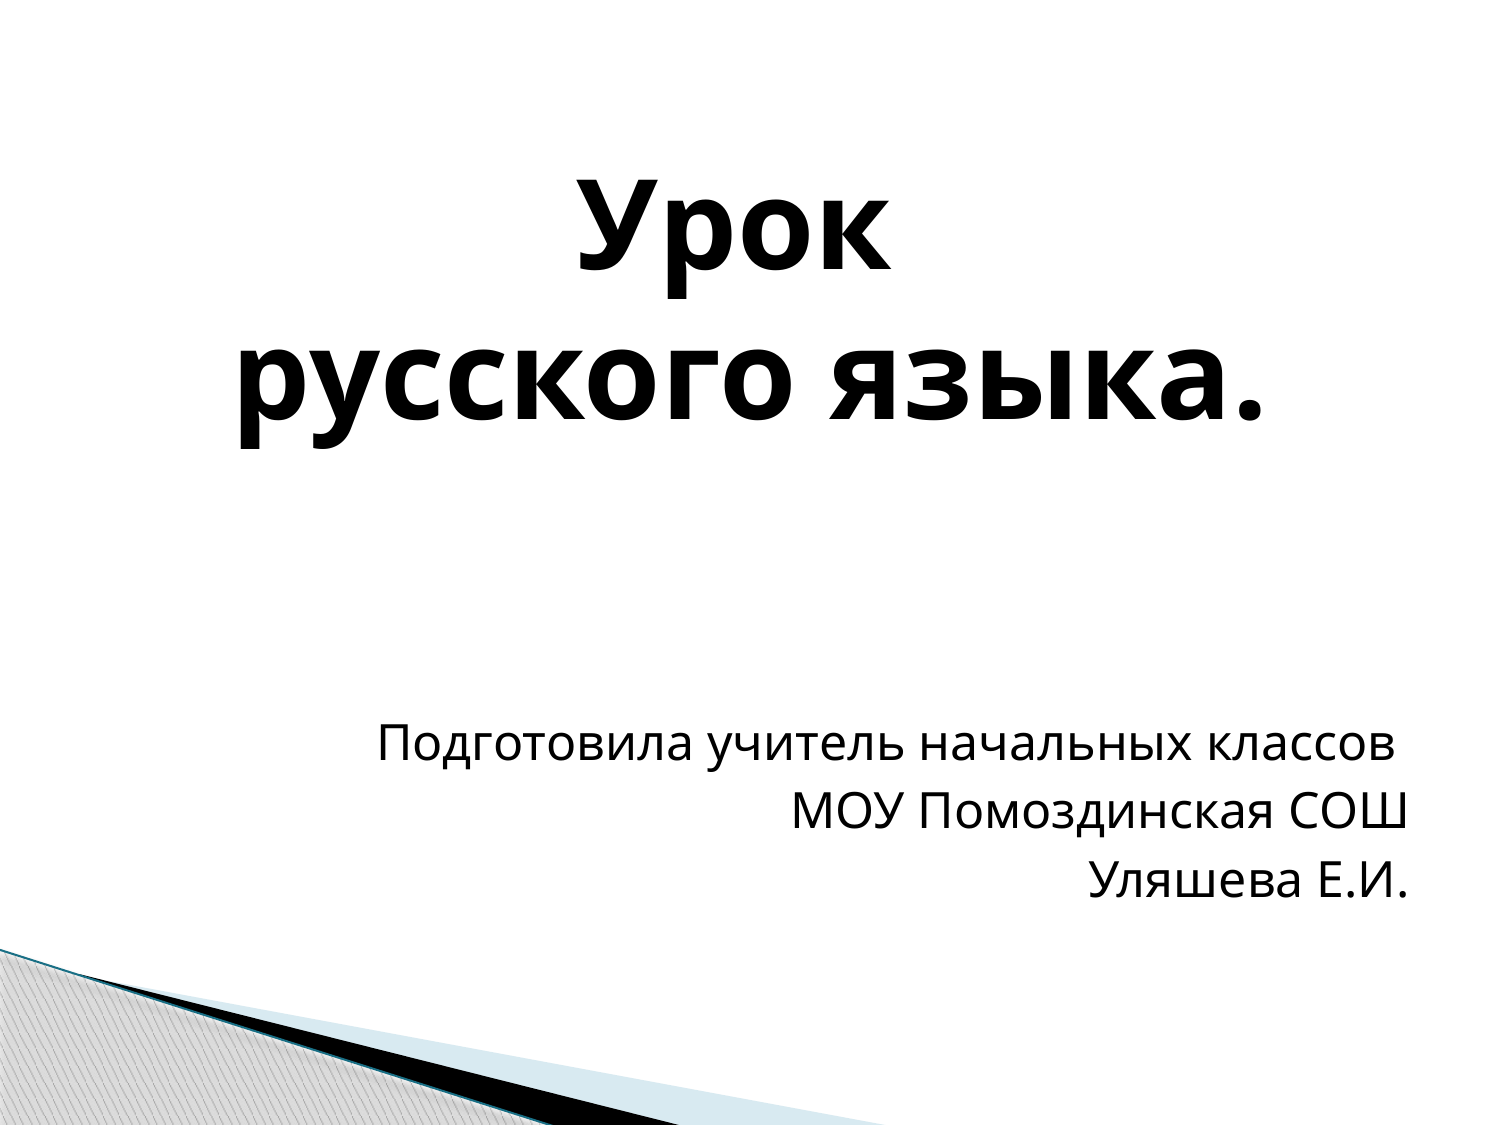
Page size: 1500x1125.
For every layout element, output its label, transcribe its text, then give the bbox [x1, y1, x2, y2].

title Урок русского языка. [75, 152, 1425, 586]
list Подготовила учитель начальных классов МОУ Помоздинская СОШ Уляшева Е.И. [75, 703, 1425, 986]
